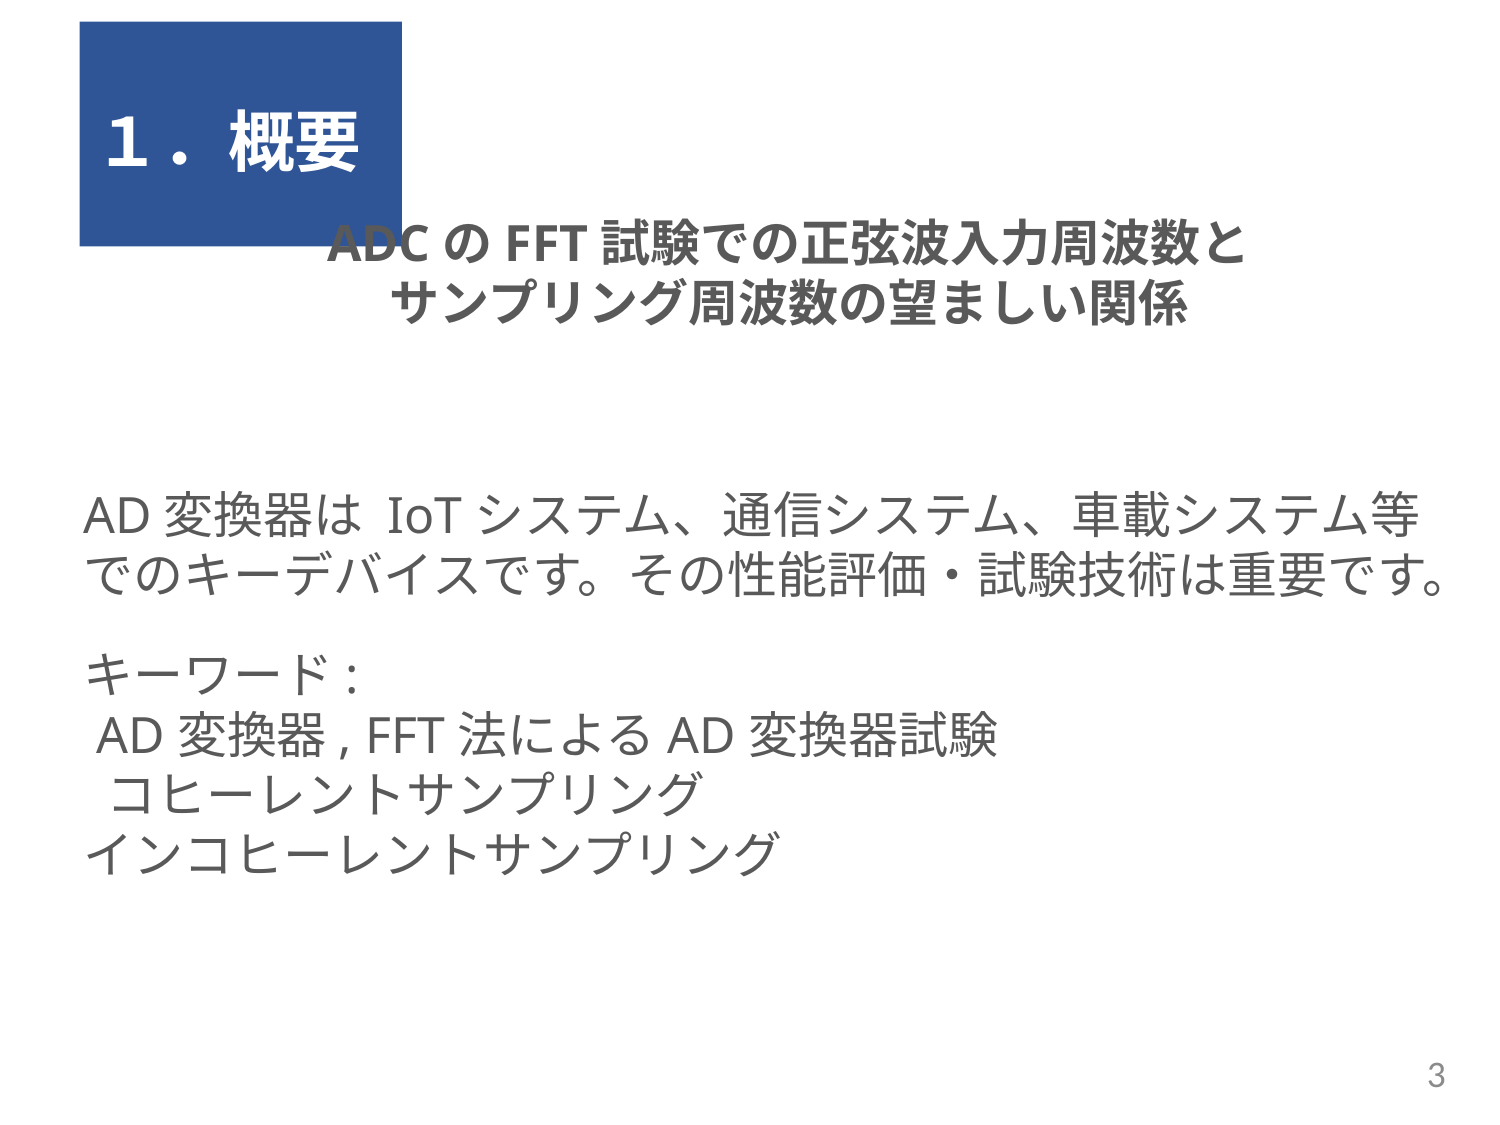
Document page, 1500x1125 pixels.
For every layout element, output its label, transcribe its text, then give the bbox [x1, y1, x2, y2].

title １．概要 [79, 21, 402, 247]
text_box ADCのFFT試験での正弦波入力周波数と サンプリング周波数の望ましい関係 [144, 204, 1434, 401]
text_box AD変換器は IoTシステム、通信システム、車載システム等 でのキーデバイスです。その性能評価・試験技術は重要です。 キーワード: AD変換器, FFT法によるAD変換器試験 コヒーレントサンプリング インコヒーレントサンプリング [68, 476, 1488, 892]
slide_number 3 [1123, 1042, 1461, 1103]
